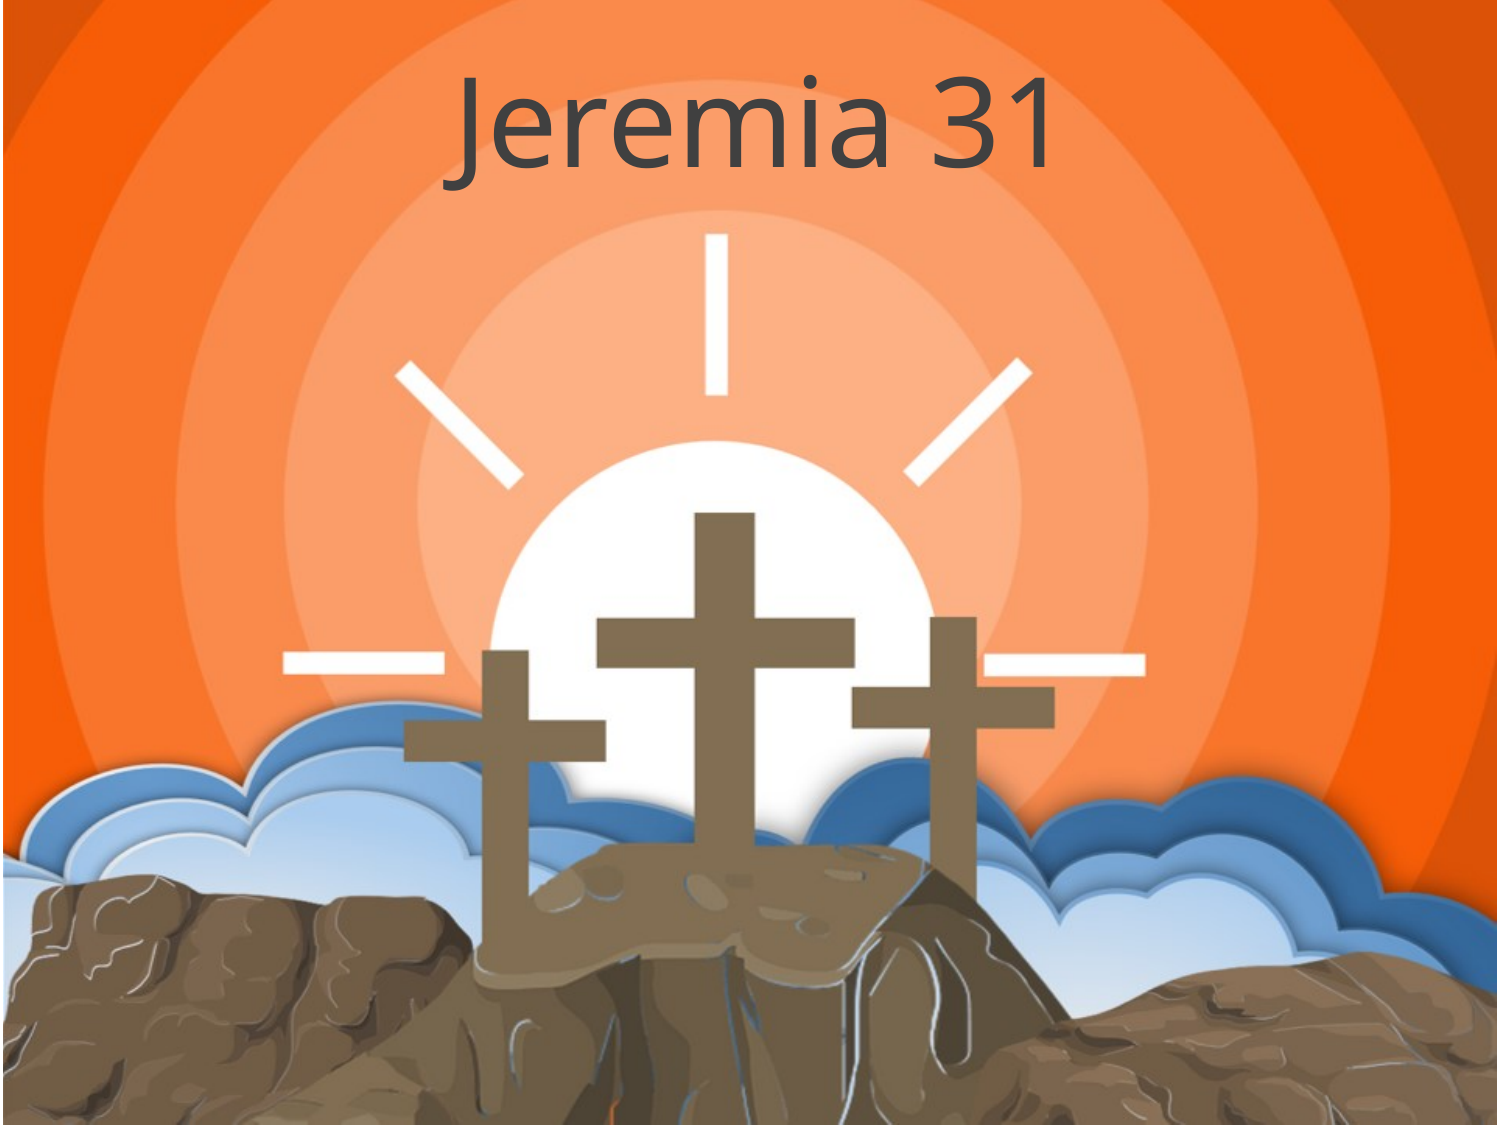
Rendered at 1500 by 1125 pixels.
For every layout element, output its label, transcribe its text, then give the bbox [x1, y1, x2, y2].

picture [3, 0, 1497, 1125]
text_box Jeremia 31 [76, 35, 1450, 200]
